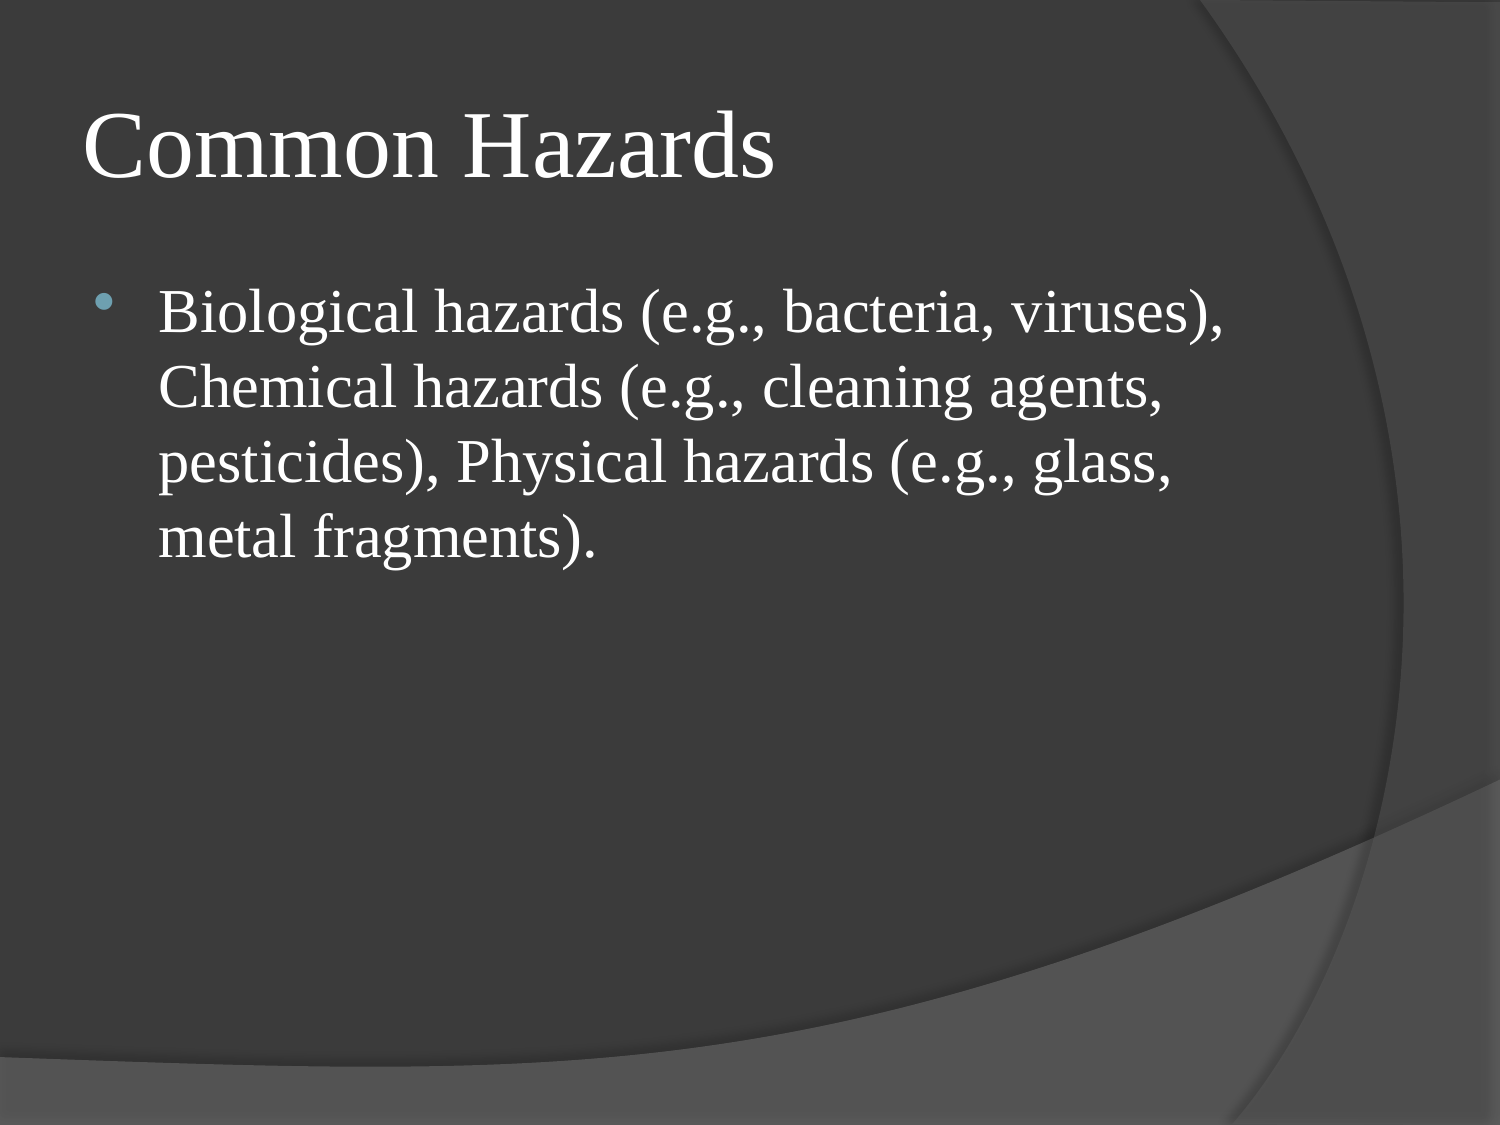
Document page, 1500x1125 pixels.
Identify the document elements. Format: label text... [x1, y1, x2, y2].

title Common Hazards [75, 45, 1300, 233]
list Biological hazards (e.g., bacteria, viruses), Chemical hazards (e.g., cleaning agents, pesticides), Physical hazards (e.g., glass, metal fragments). [75, 262, 1300, 1005]
